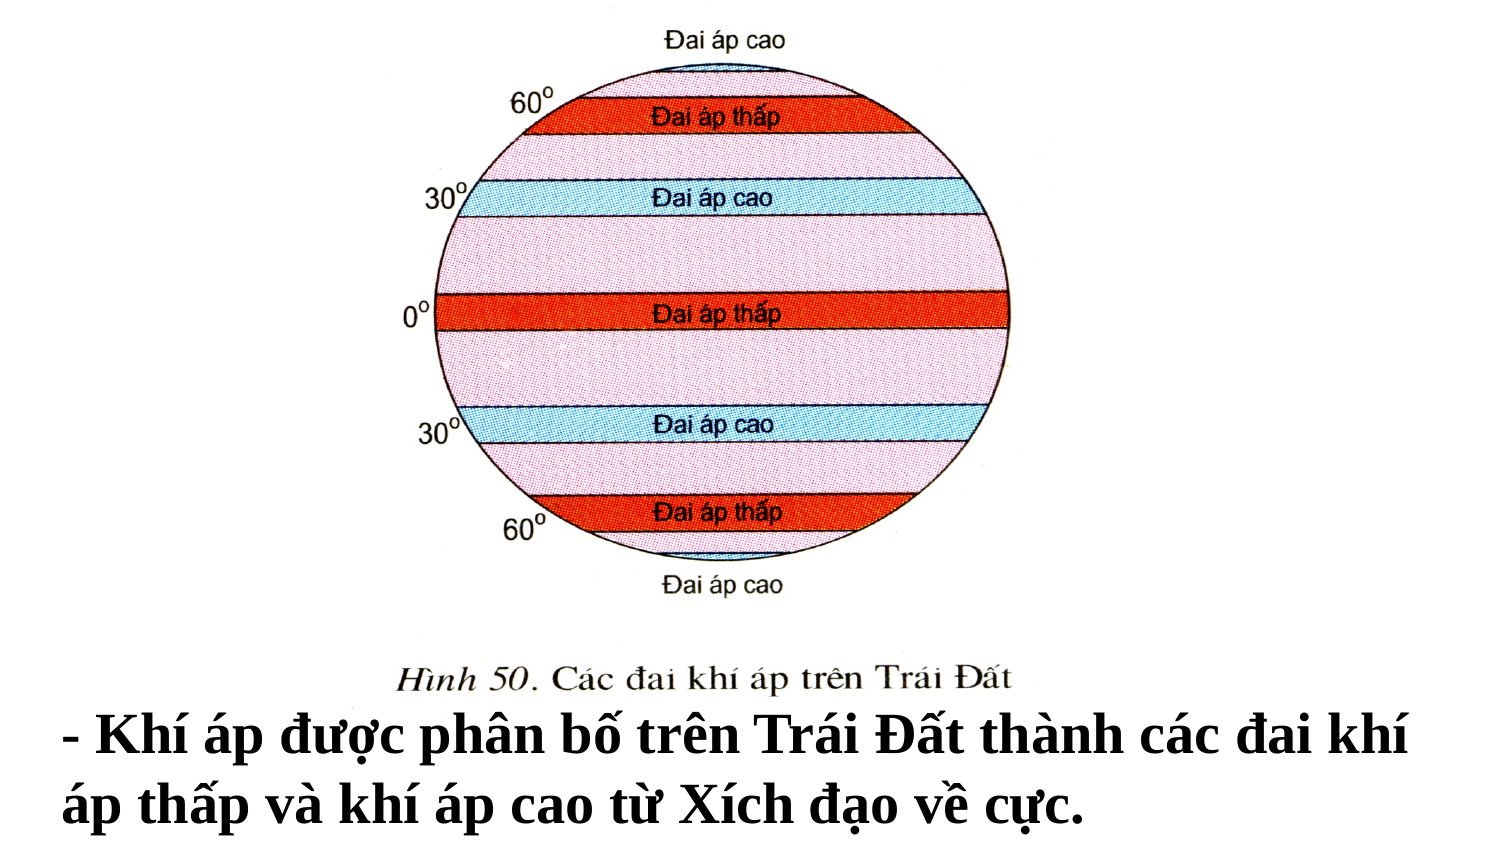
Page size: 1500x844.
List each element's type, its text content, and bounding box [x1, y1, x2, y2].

list - Khí áp được phân bố trên Trái Đất thành các đai khí áp thấp và khí áp cao từ Xích đạo về cực. [50, 689, 1469, 844]
picture [346, 0, 1069, 732]
